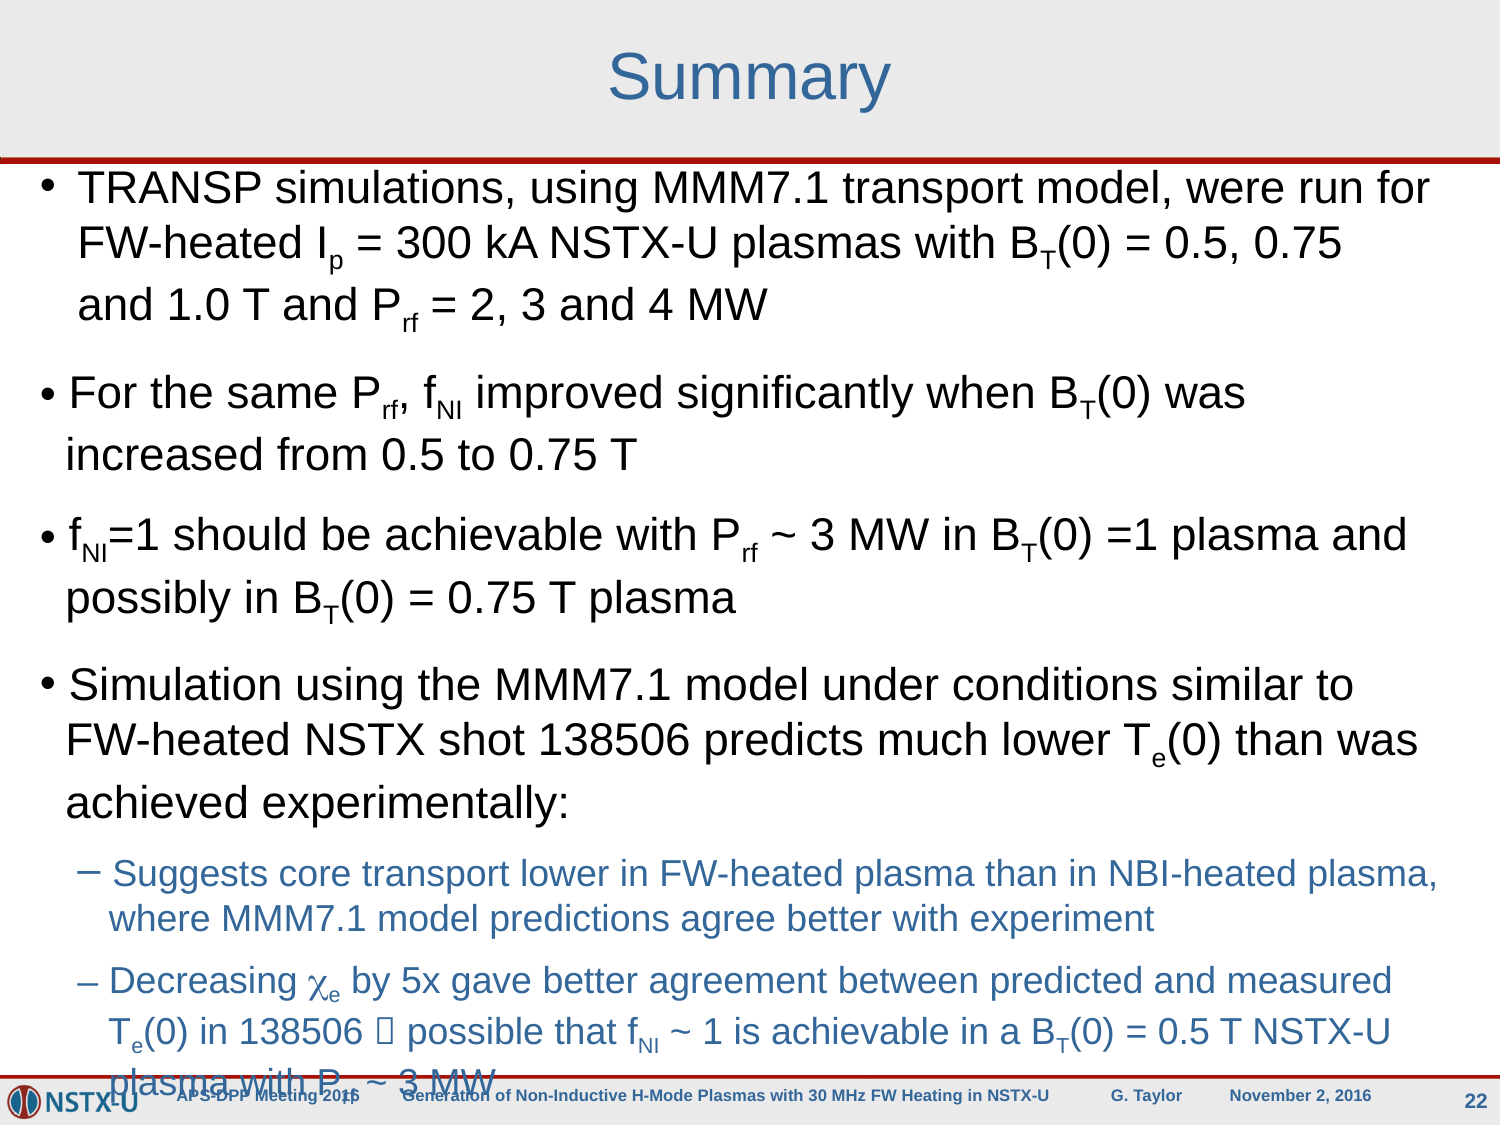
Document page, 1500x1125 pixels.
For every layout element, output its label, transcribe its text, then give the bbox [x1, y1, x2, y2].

picture [1475, 158, 1500, 164]
list TRANSP simulations, using MMM7.1 transport model, were run for FW-heated Ip = 300 kA NSTX-U plasmas with BT(0) = 0.5, 0.75 and 1.0 T and Prf = 2, 3 and 4 MW For the same Prf, fNI improved significantly when BT(0) was increased from 0.5 to 0.75 T fNI=1 should be achievable with Prf ~ 3 MW in BT(0) =1 plasma and possibly in BT(0) = 0.75 T plasma Simulation using the MMM7.1 model under conditions similar to FW-heated NSTX shot 138506 predicts much lower Te(0) than was achieved experimentally: Suggests core transport lower in FW-heated plasma than in NBI-heated plasma, where MMM7.1 model predictions agree better with experiment Decreasing ce by 5x gave better agreement between predicted and measured Te(0) in 138506  possible that fNI ~ 1 is achievable in a BT(0) = 0.5 T NSTX-U plasma with Prf ~ 3 MW [24, 149, 1475, 1088]
picture [0, 158, 24, 164]
title Summary [0, 0, 1500, 158]
picture [0, 1075, 1500, 1125]
